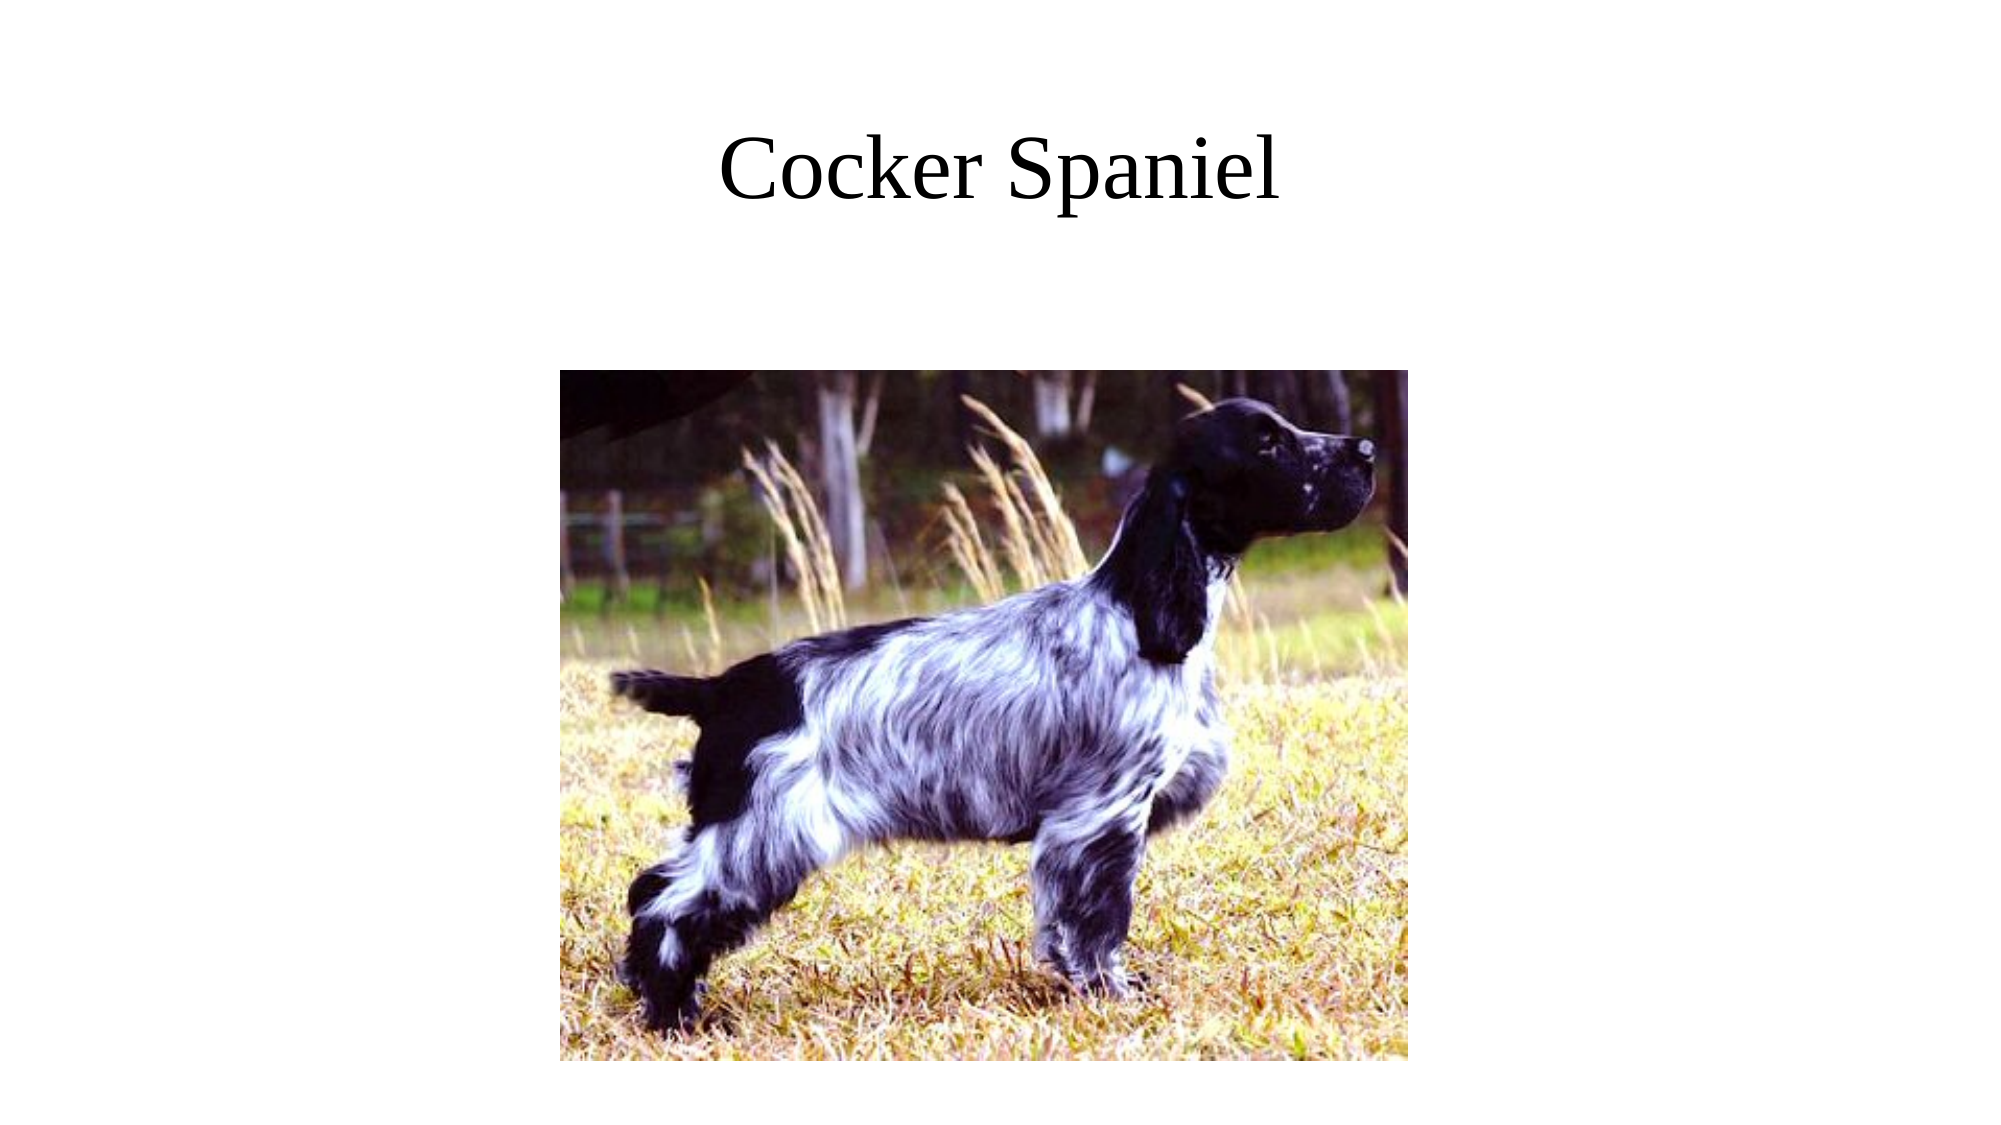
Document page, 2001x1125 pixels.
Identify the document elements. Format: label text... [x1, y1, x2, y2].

title Cocker Spaniel [137, 59, 1863, 278]
picture [560, 370, 1408, 1061]
